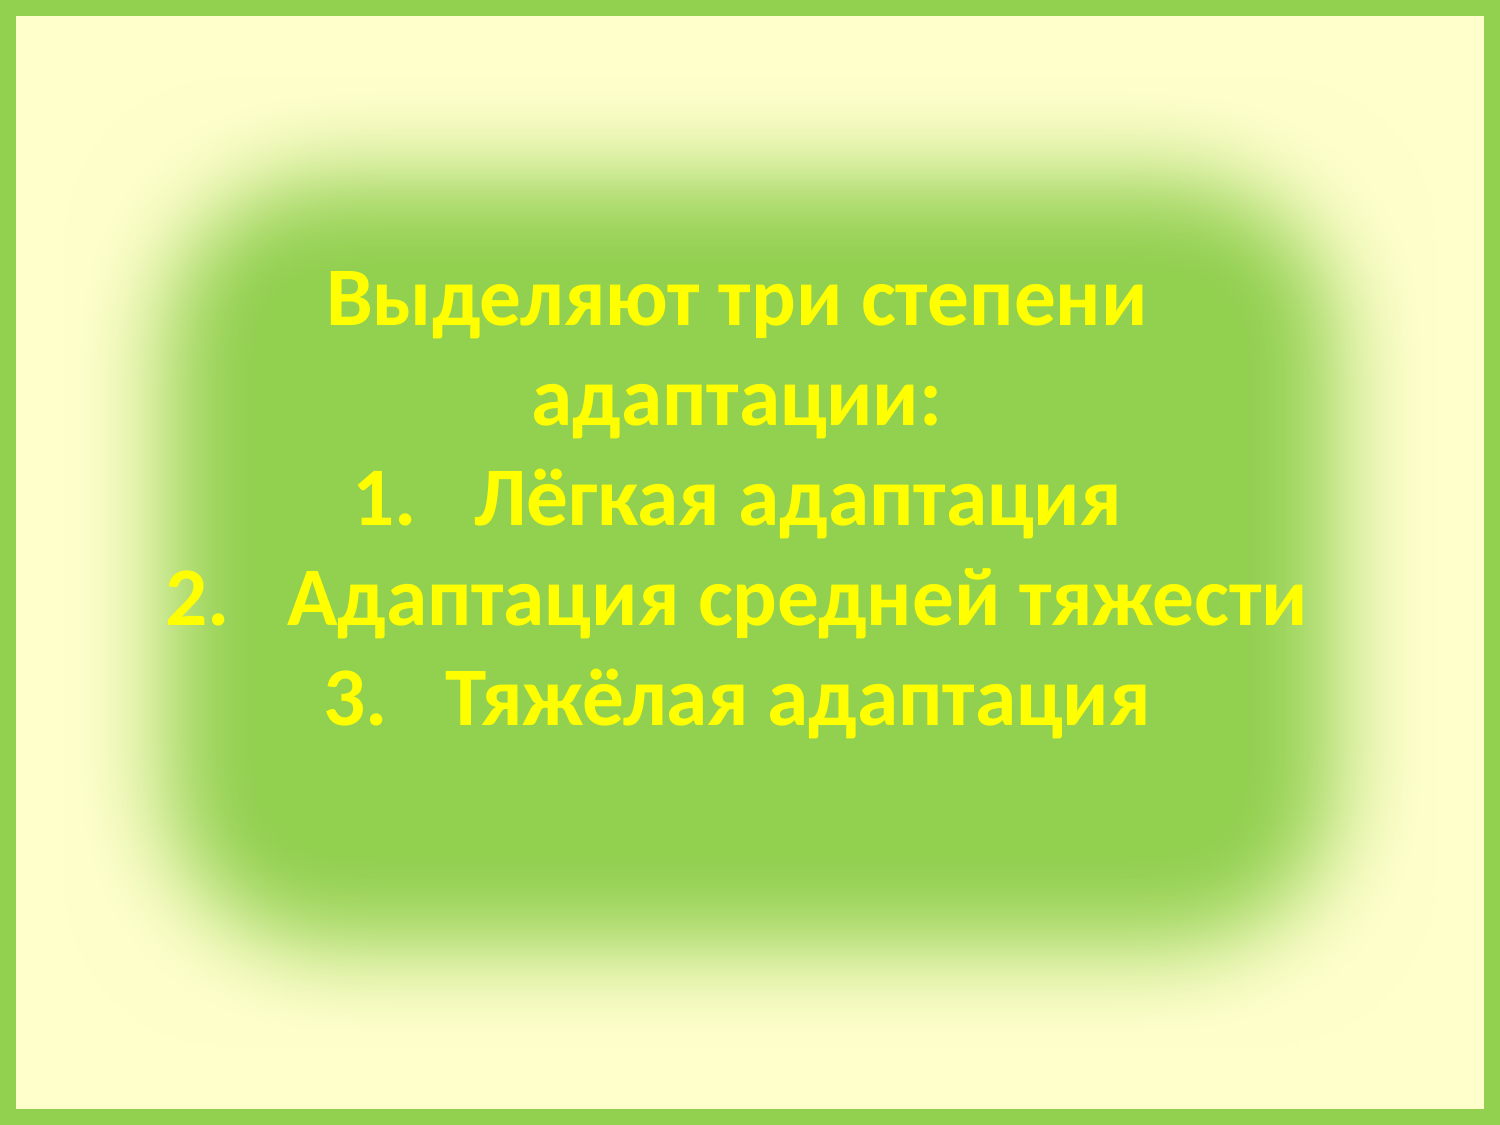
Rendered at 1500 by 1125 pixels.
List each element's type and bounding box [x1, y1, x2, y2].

text_box [0, 0, 1500, 1125]
text_box [64, 77, 1436, 1047]
